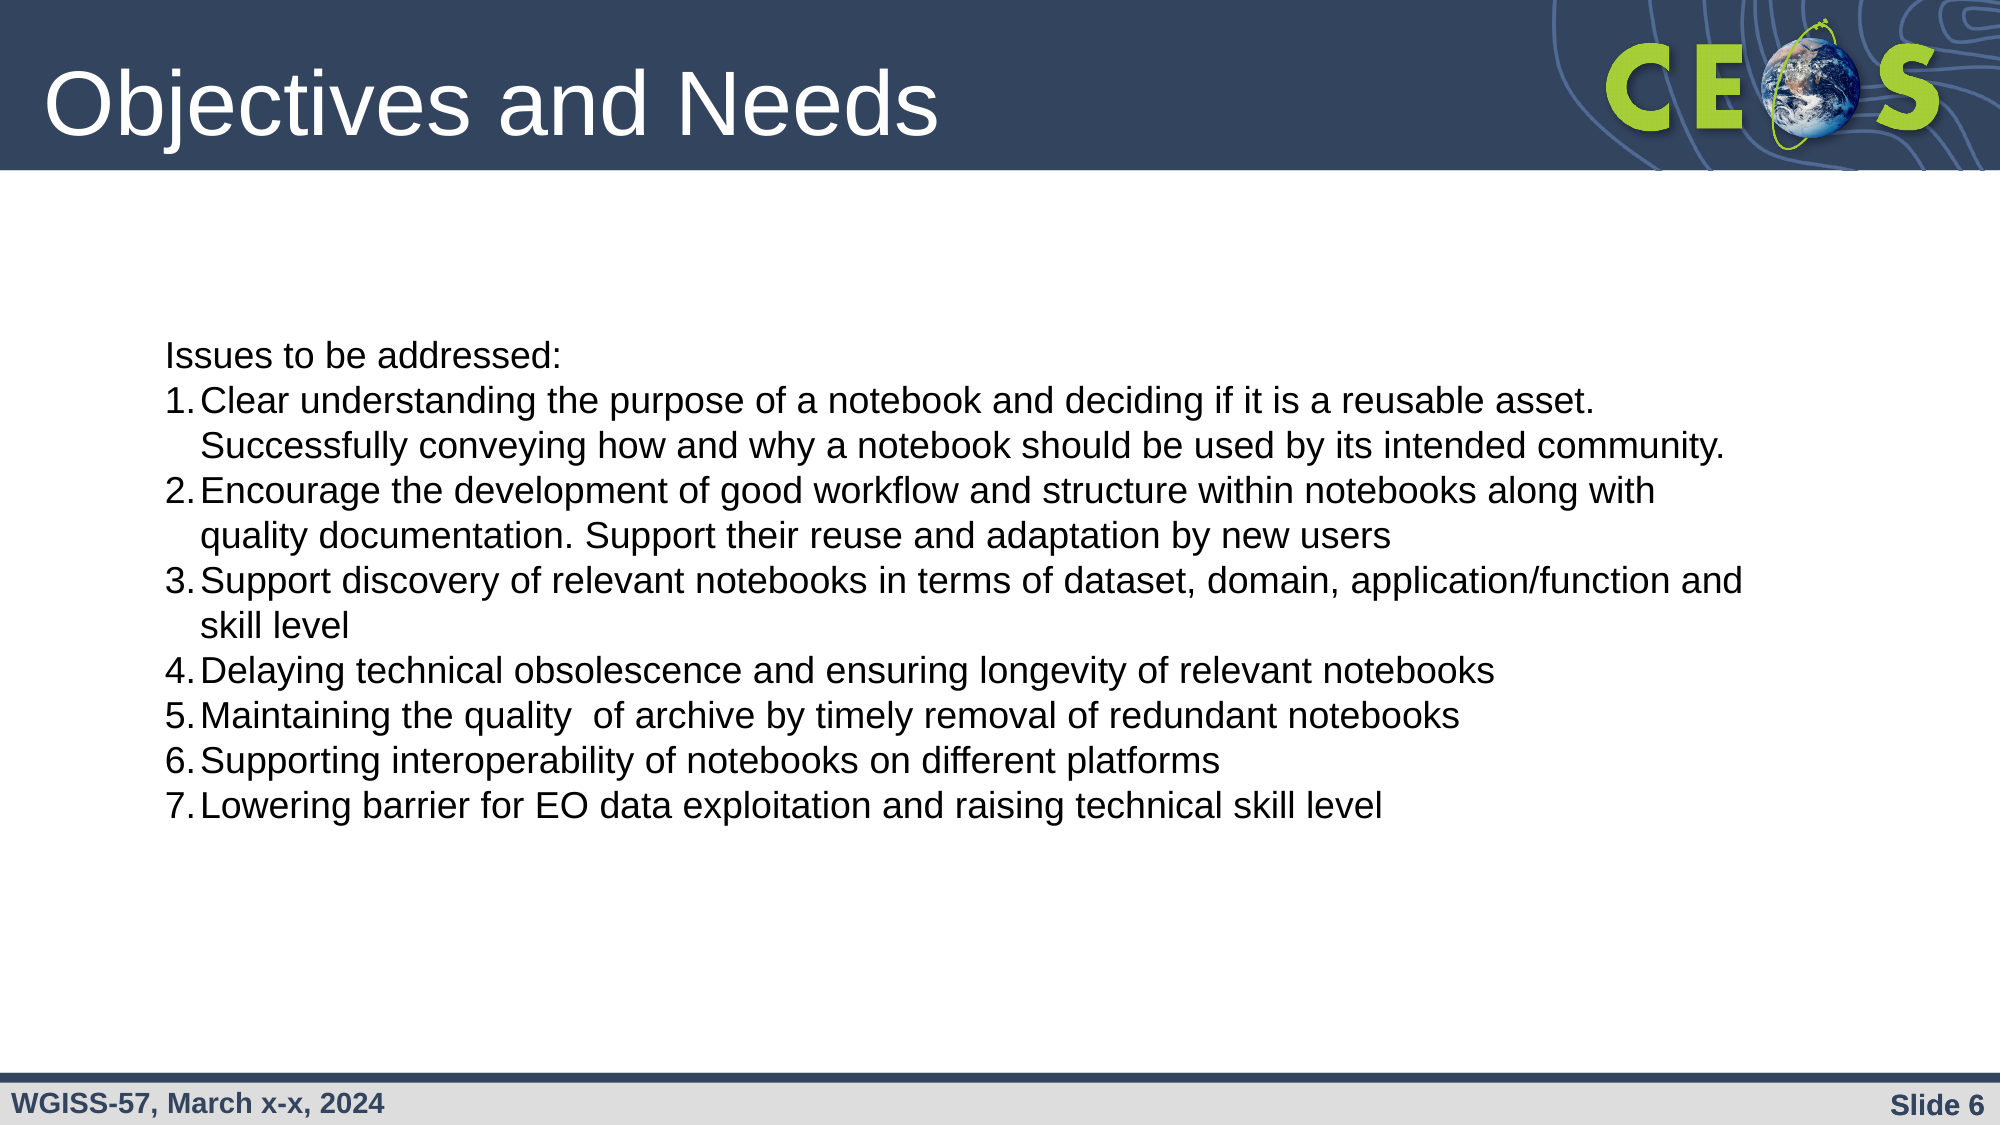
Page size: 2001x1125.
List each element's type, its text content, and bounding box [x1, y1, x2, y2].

text_box Objectives and Needs [28, 36, 1451, 162]
text_box Issues to be addressed: Clear understanding the purpose of a notebook and deciding if it is a reusable asset. Successfully conveying how and why a notebook should be used by its intended community. Encourage the development of good workflow and structure within notebooks along with quality documentation. Support their reuse and adaptation by new users Support discovery of relevant notebooks in terms of dataset, domain, application/function and skill level Delaying technical obsolescence and ensuring longevity of relevant notebooks Maintaining the quality of archive by timely removal of redundant notebooks Supporting interoperability of notebooks on different platforms Lowering barrier for EO data exploitation and raising technical skill level [149, 278, 1787, 834]
picture [1552, 0, 2000, 171]
text_box Slide 6 [1683, 1078, 2000, 1125]
